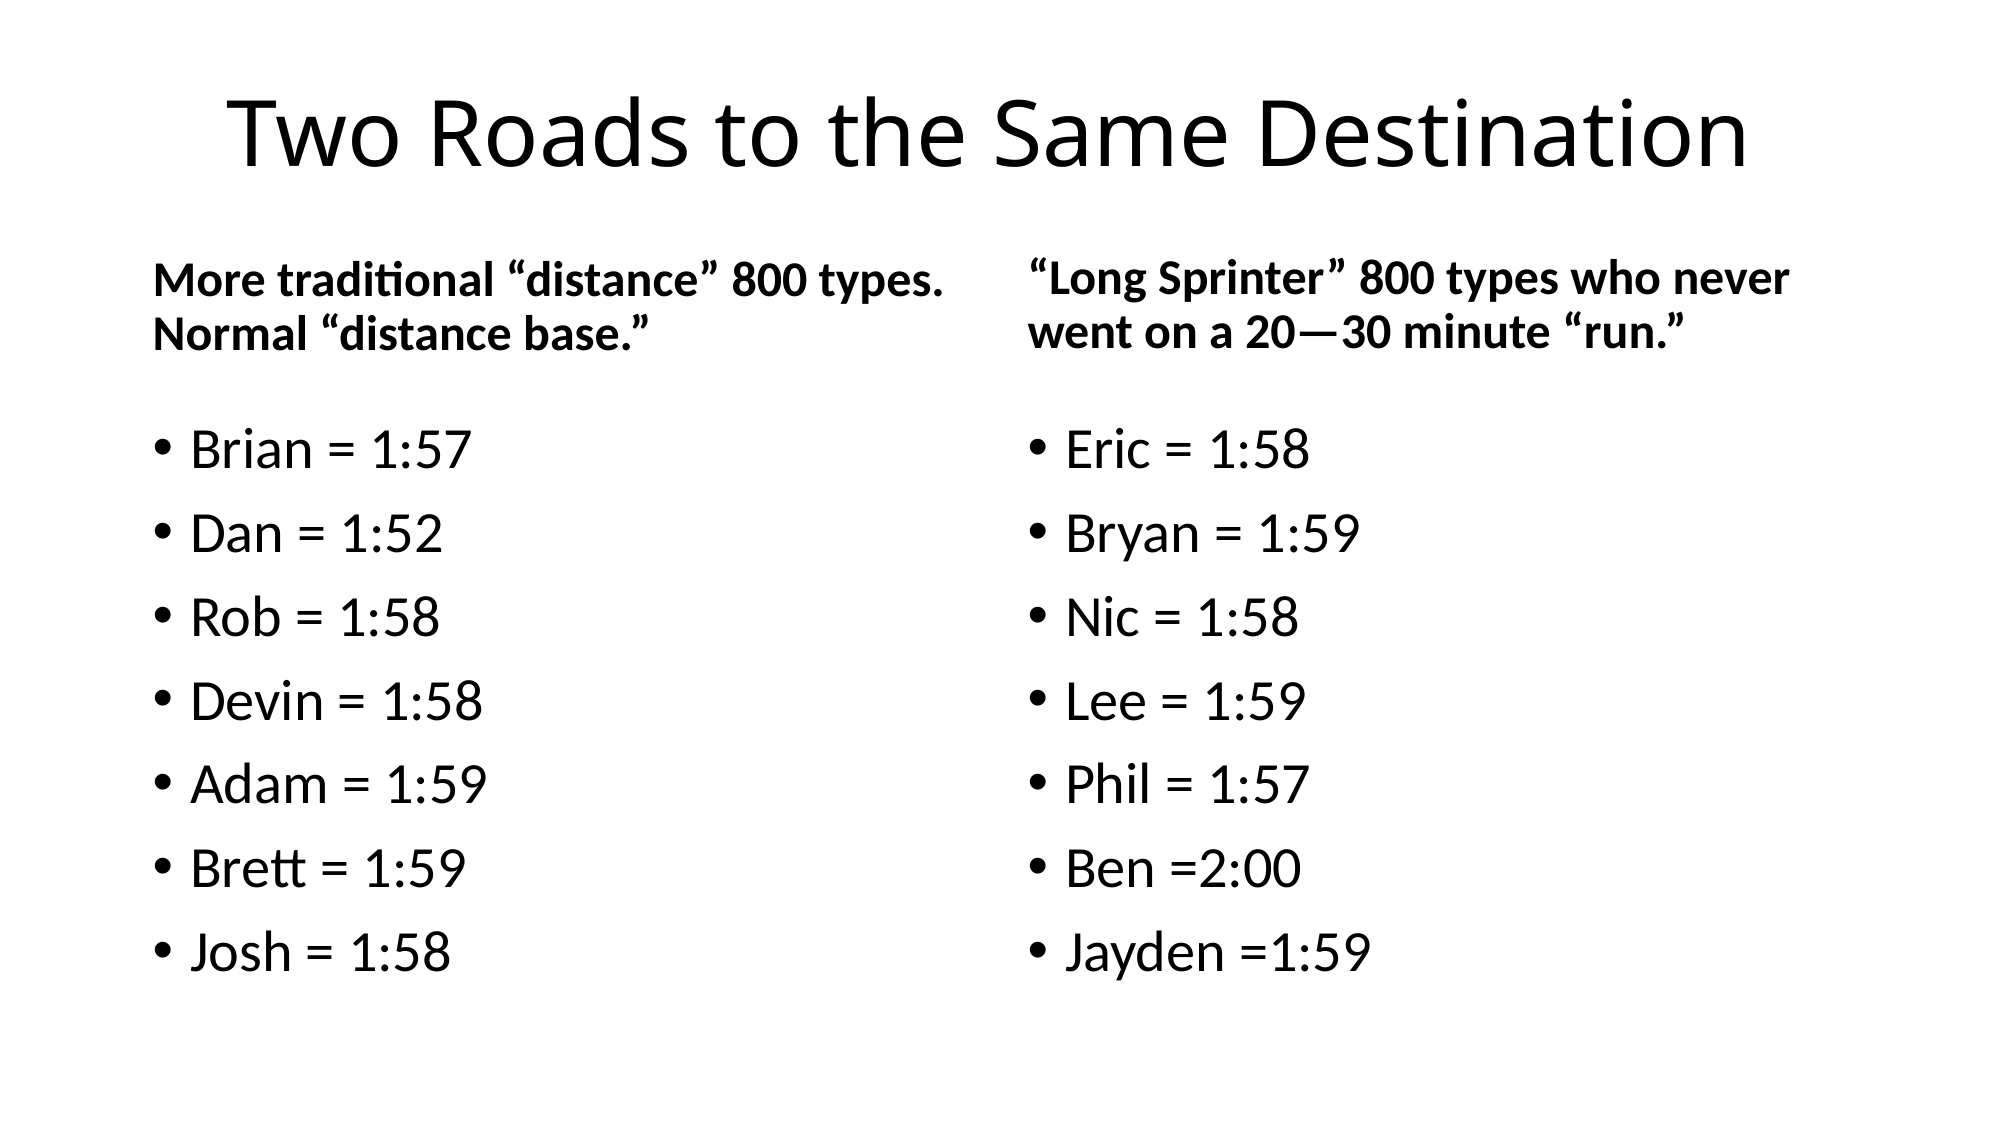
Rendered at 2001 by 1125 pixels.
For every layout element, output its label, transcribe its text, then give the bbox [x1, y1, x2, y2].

title Two Roads to the Same Destination [137, 59, 1841, 215]
list More traditional “distance” 800 types. Normal “distance base.” [137, 214, 967, 369]
list Eric = 1:58 Bryan = 1:59 Nic = 1:58 Lee = 1:59 Phil = 1:57 Ben =2:00 Jayden =1:59 [1012, 410, 1863, 1016]
list Brian = 1:57 Dan = 1:52 Rob = 1:58 Devin = 1:58 Adam = 1:59 Brett = 1:59 Josh = 1:58 [137, 410, 984, 1016]
list “Long Sprinter” 800 types who never went on a 20—30 minute “run.” [1012, 214, 1841, 410]
